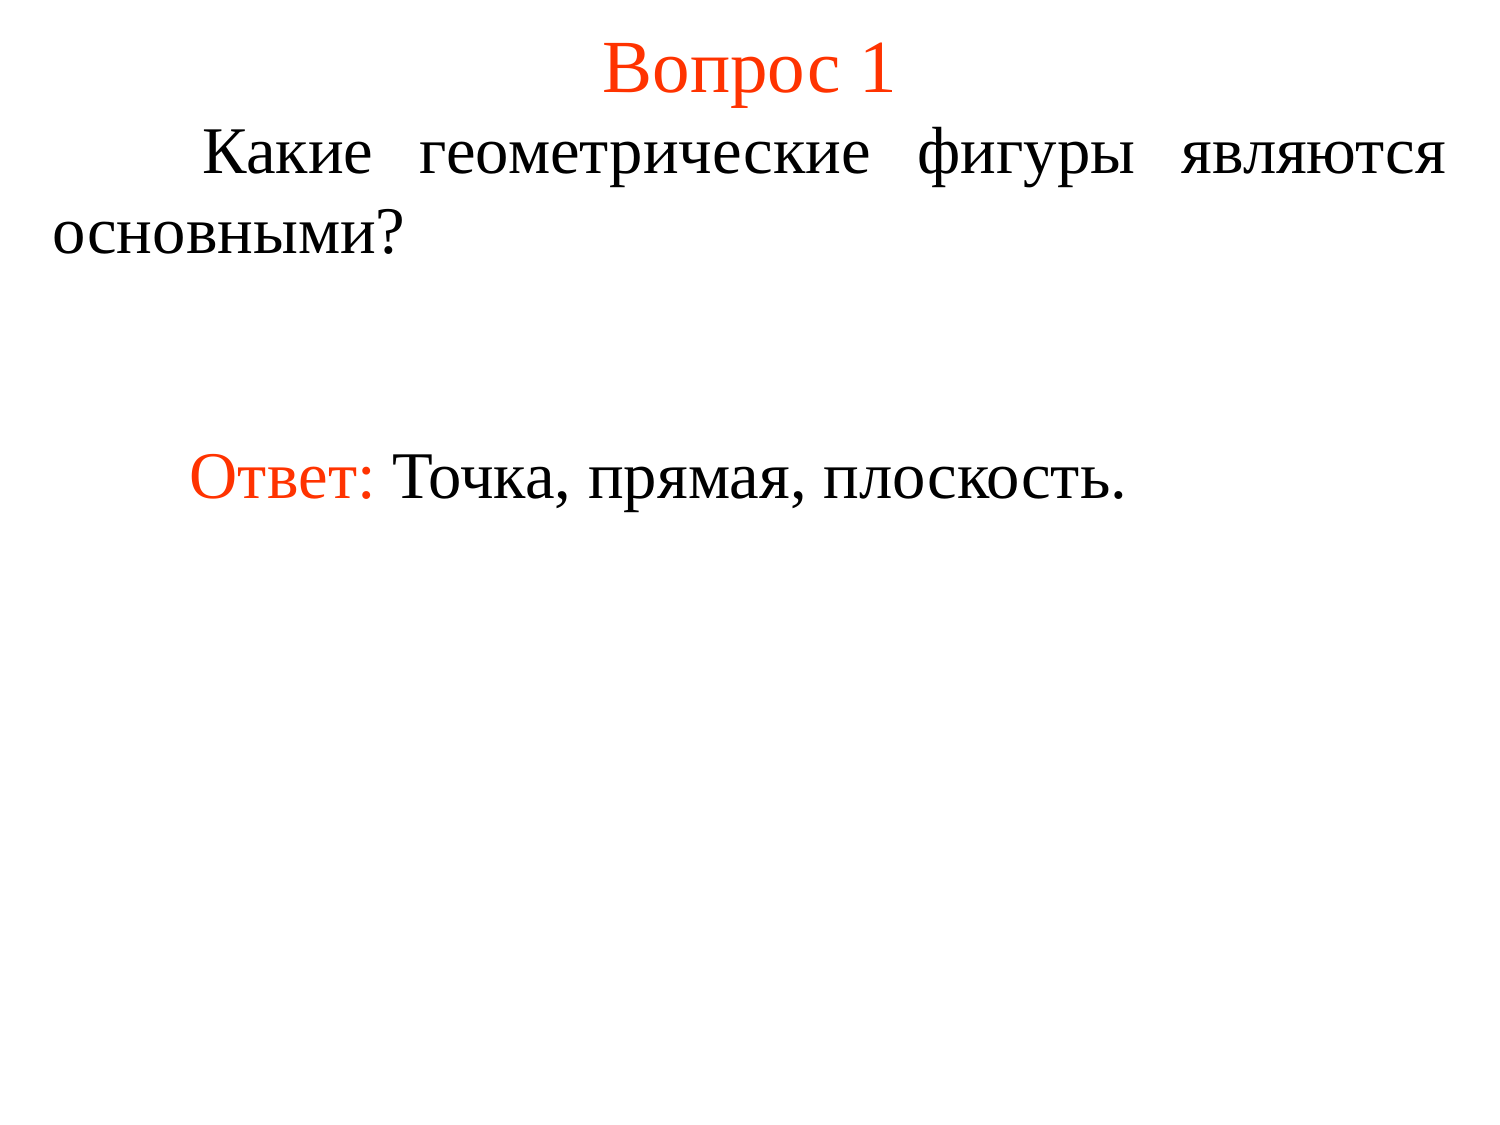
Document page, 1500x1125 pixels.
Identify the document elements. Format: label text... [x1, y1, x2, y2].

text_box Ответ: Точка, прямая, плоскость. [24, 424, 1500, 520]
title Вопрос 1 [112, 24, 1388, 99]
text_box Какие геометрические фигуры являются основными? [37, 99, 1463, 275]
